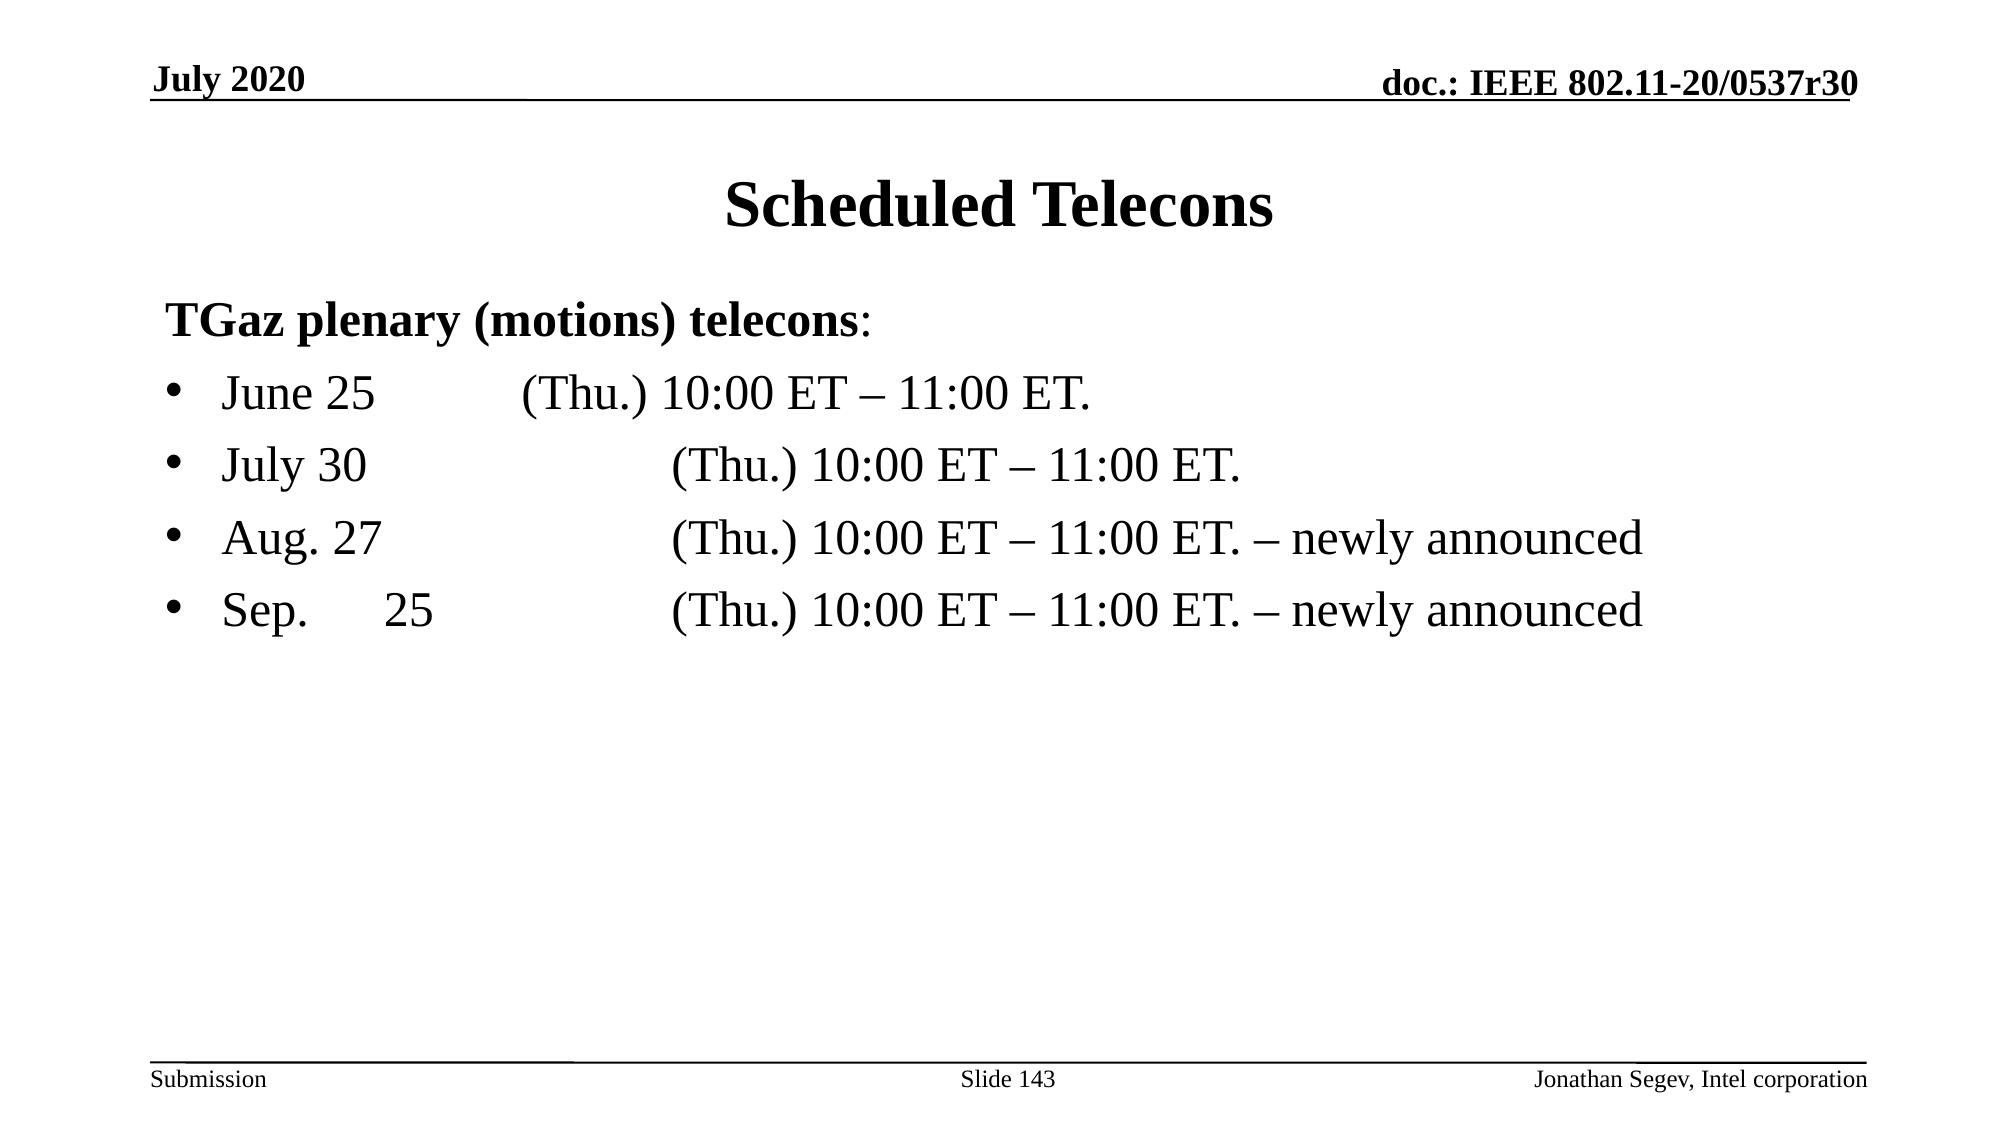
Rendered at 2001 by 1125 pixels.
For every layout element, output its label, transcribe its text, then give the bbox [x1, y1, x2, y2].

footer Jonathan Segev, Intel corporation [1171, 1061, 1869, 1093]
list TGaz plenary (motions) telecons: June 25 (Thu.) 10:00 ET – 11:00 ET. July 30 (Thu.) 10:00 ET – 11:00 ET. Aug. 27 (Thu.) 10:00 ET – 11:00 ET. – newly announced Sep. 25 (Thu.) 10:00 ET – 11:00 ET. – newly announced [149, 278, 1850, 670]
slide_number Slide 143 [950, 1061, 1067, 1123]
title Scheduled Telecons [149, 112, 1850, 278]
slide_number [152, 54, 563, 100]
